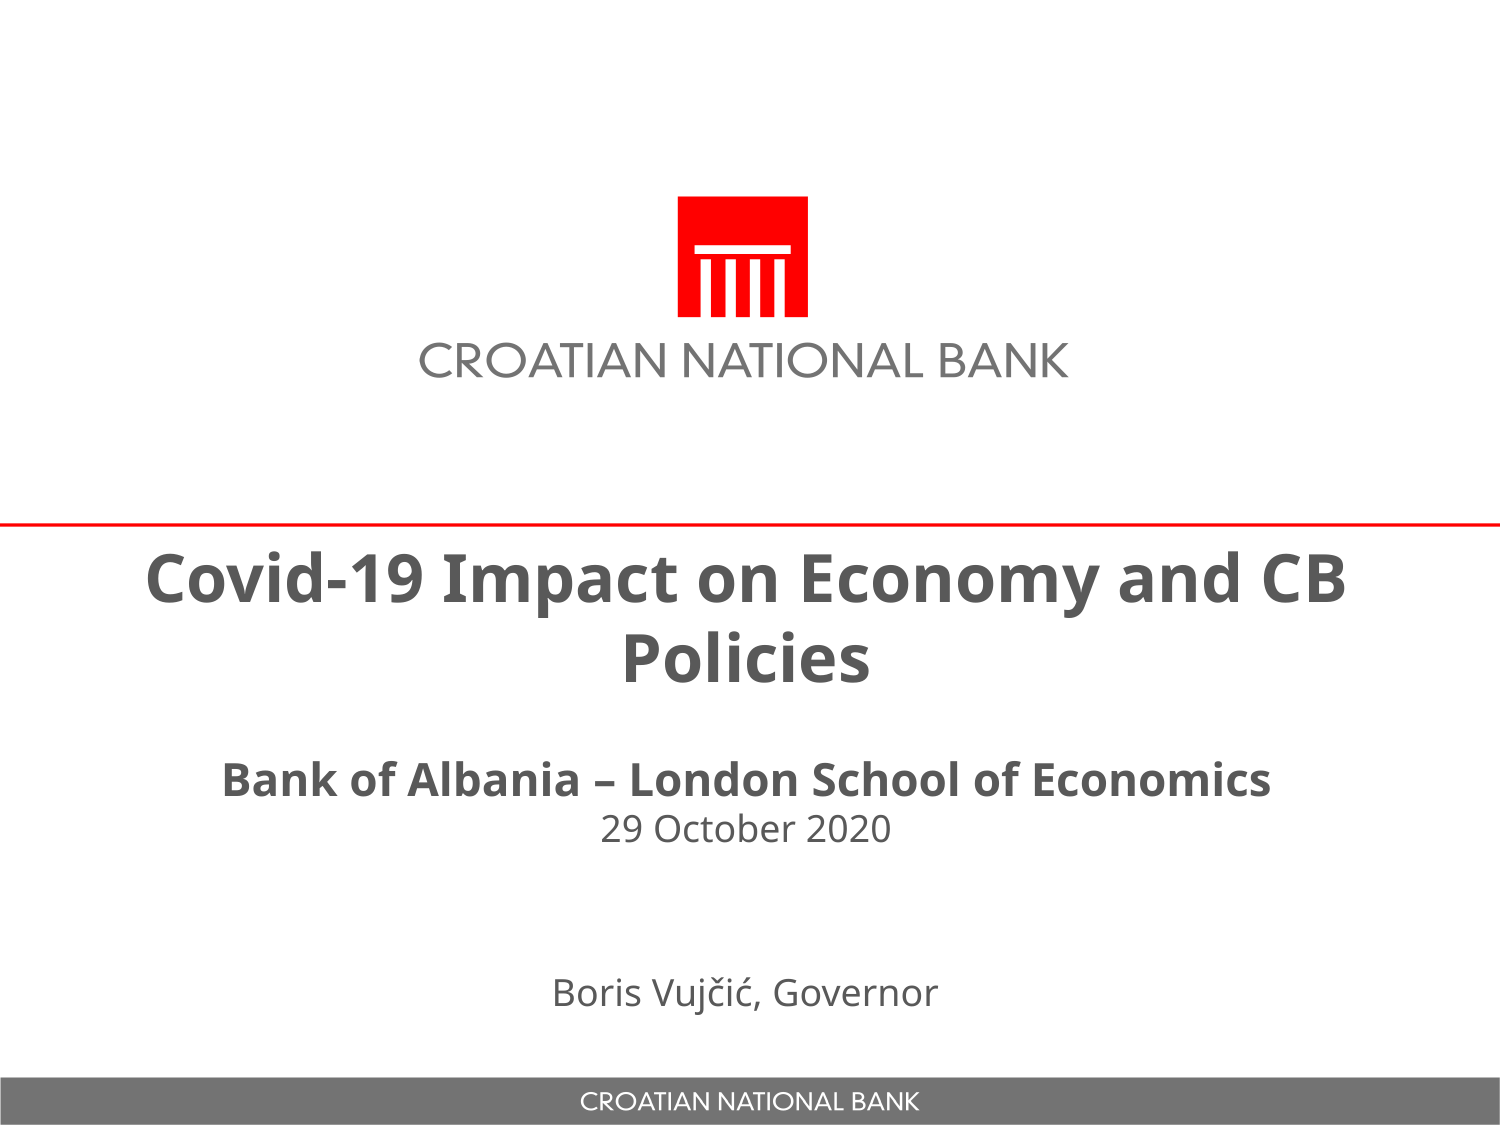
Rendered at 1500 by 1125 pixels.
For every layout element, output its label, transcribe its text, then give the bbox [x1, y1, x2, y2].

subtitle Boris Vujčić, Governor [182, 966, 1309, 1121]
title Covid-19 Impact on Economy and CB Policies Bank of Albania – London School of Economics 29 October 2020 [29, 550, 1464, 859]
picture [0, 1077, 1500, 1125]
picture [419, 196, 1069, 378]
